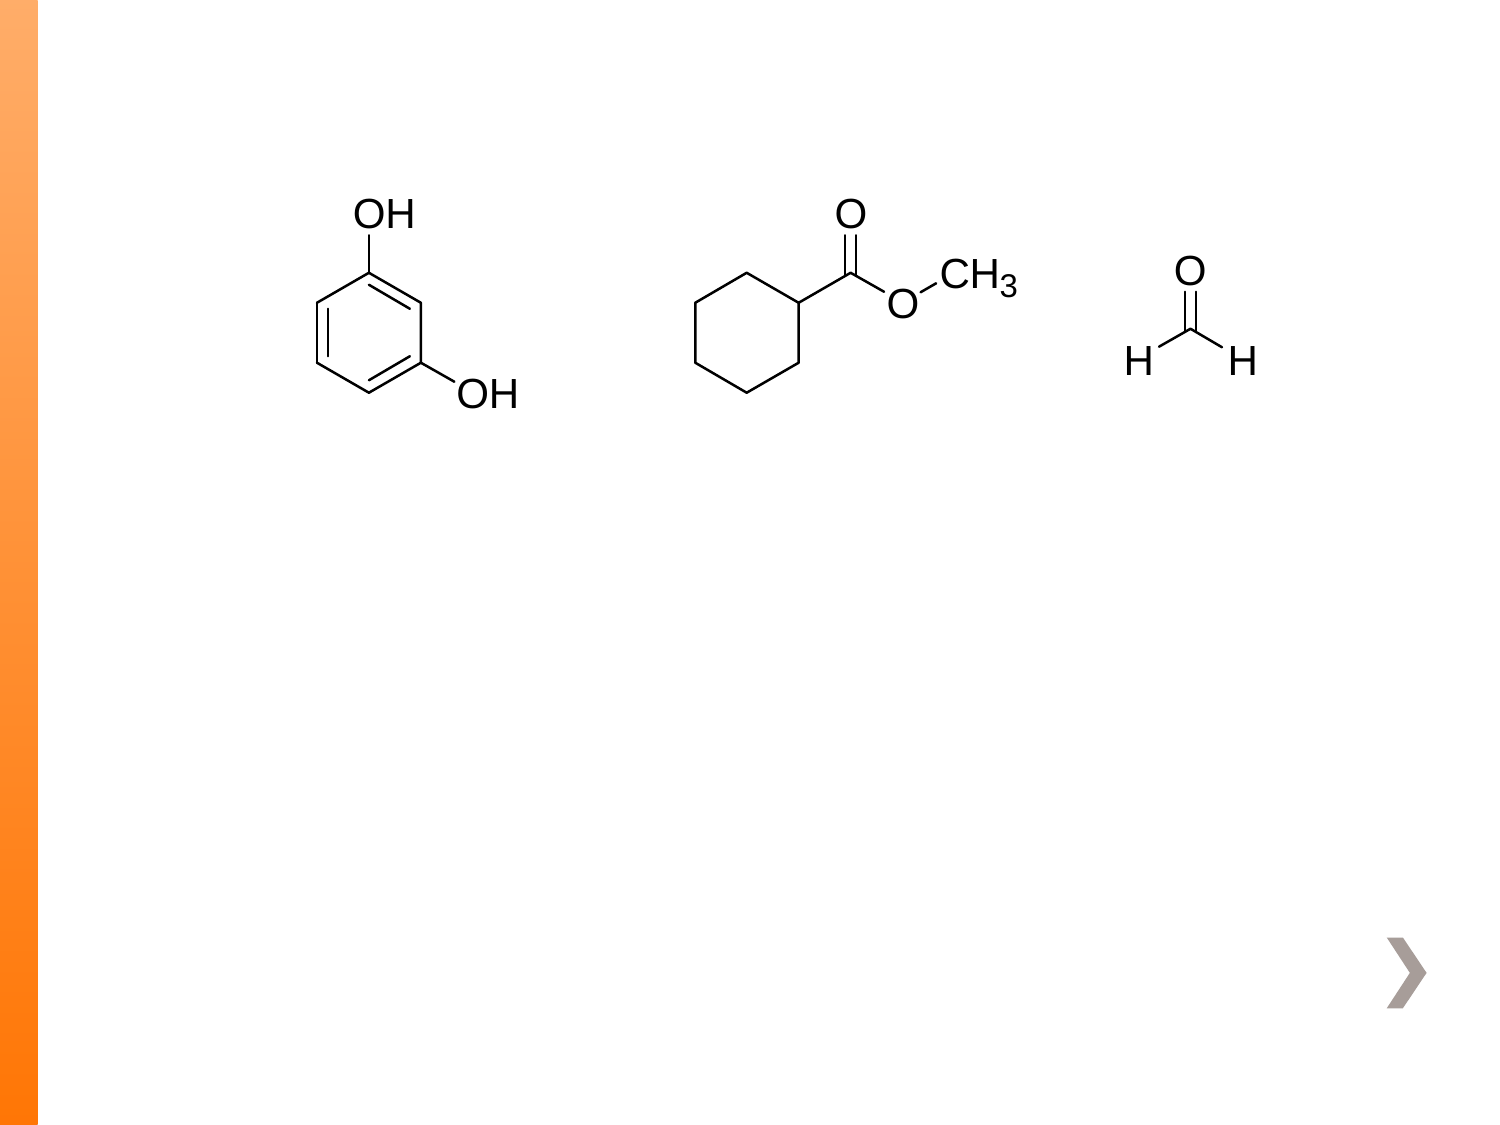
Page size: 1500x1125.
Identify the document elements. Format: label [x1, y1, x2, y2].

text_box [312, 195, 1258, 410]
